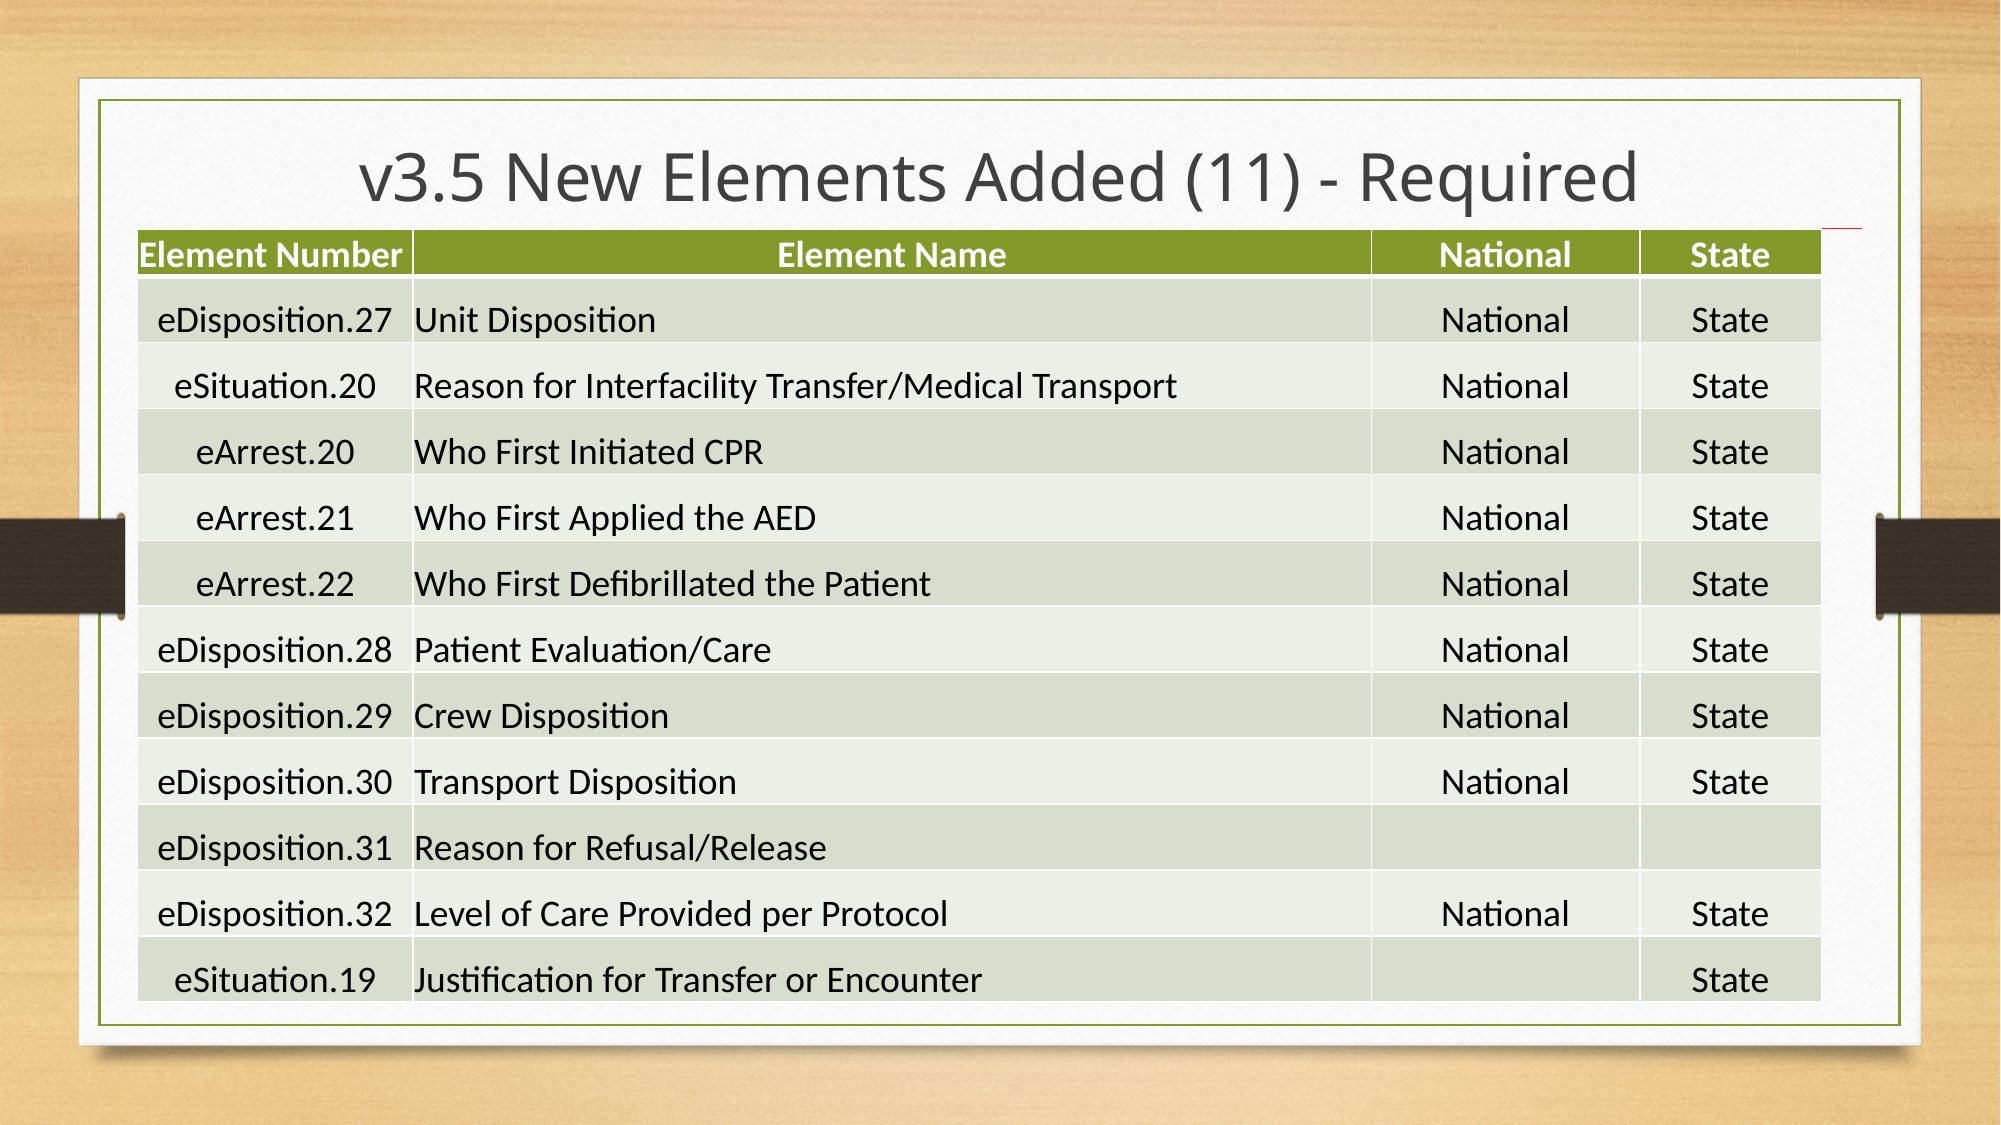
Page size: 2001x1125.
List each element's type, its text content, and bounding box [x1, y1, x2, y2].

table_header State [1641, 230, 1821, 274]
table_cell Crew Disposition [414, 673, 1371, 737]
table_cell State [1641, 607, 1821, 671]
table_cell State [1641, 541, 1821, 605]
table_header Element Number [138, 230, 412, 274]
table_cell State [1641, 343, 1821, 408]
table_cell State [1641, 475, 1821, 540]
table_cell eDisposition.28 [138, 607, 412, 671]
table_cell eDisposition.27 [138, 279, 412, 342]
picture [0, 0, 2001, 1125]
table_cell State [1641, 871, 1821, 935]
table_cell eArrest.21 [138, 475, 412, 540]
table_cell eSituation.19 [138, 937, 412, 1001]
table_cell [1372, 937, 1639, 1001]
table_cell Reason for Interfacility Transfer/Medical Transport [414, 343, 1371, 408]
table_cell Who First Applied the AED [414, 475, 1371, 540]
table_cell Who First Defibrillated the Patient [414, 541, 1371, 605]
table_cell National [1372, 739, 1639, 803]
table_cell eDisposition.30 [138, 739, 412, 803]
table_cell National [1372, 607, 1639, 671]
table_cell eArrest.22 [138, 541, 412, 605]
table_cell National [1372, 409, 1639, 474]
table_cell Unit Disposition [414, 279, 1371, 342]
table_cell eDisposition.31 [138, 805, 412, 869]
table_cell State [1641, 409, 1821, 474]
table_cell National [1372, 343, 1639, 408]
table_cell Patient Evaluation/Care [414, 607, 1371, 671]
table_cell National [1372, 673, 1639, 737]
table_header National [1372, 230, 1639, 274]
table_cell National [1372, 475, 1639, 540]
table_cell State [1641, 673, 1821, 737]
table_cell [1641, 805, 1821, 869]
table_cell [1372, 805, 1639, 869]
table_cell Reason for Refusal/Release [414, 805, 1371, 869]
table_cell eDisposition.32 [138, 871, 412, 935]
table_cell State [1641, 937, 1821, 1001]
table_cell National [1372, 279, 1639, 342]
table_cell National [1372, 871, 1639, 935]
table_cell Who First Initiated CPR [414, 409, 1371, 474]
title v3.5 New Elements Added (11) - Required [137, 122, 1863, 229]
table_header Element Name [414, 230, 1371, 274]
table_cell Transport Disposition [414, 739, 1371, 803]
table_cell eSituation.20 [138, 343, 412, 408]
table_cell National [1372, 541, 1639, 605]
table_cell Level of Care Provided per Protocol [414, 871, 1371, 935]
table_cell State [1641, 739, 1821, 803]
table_cell eArrest.20 [138, 409, 412, 474]
table_cell State [1641, 279, 1821, 342]
table_cell Justification for Transfer or Encounter [414, 937, 1371, 1001]
table_cell eDisposition.29 [138, 673, 412, 737]
